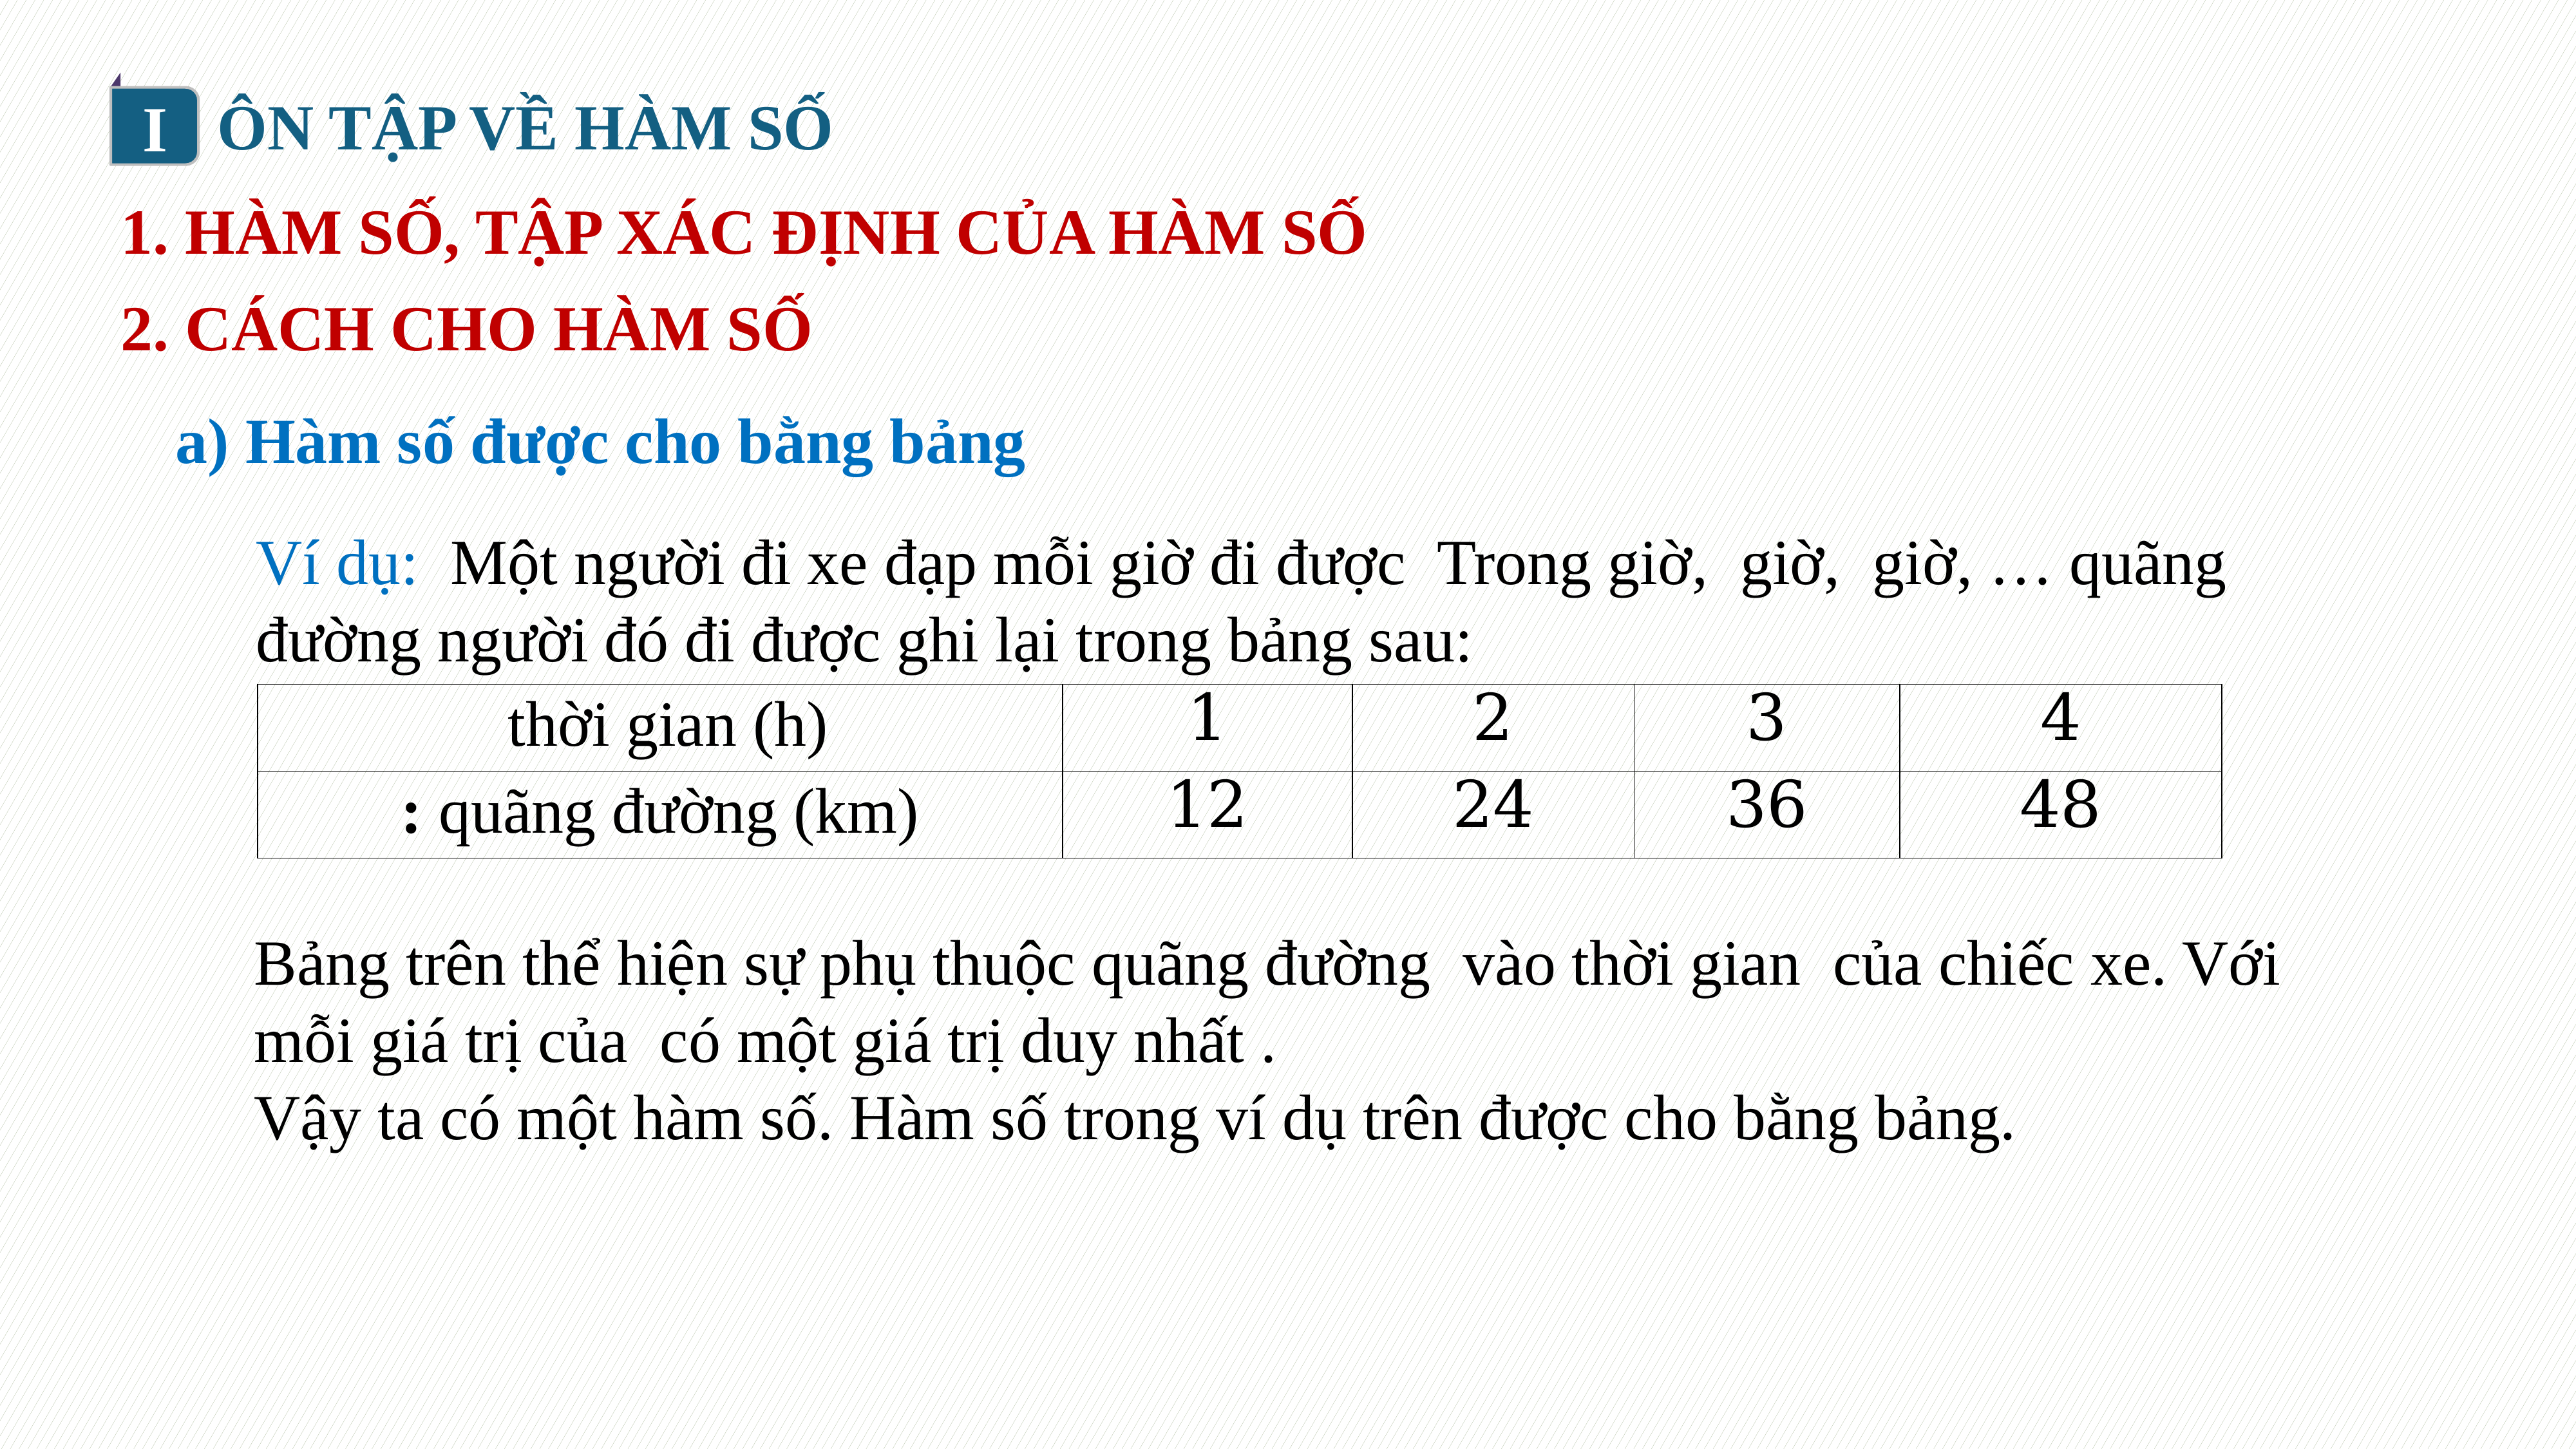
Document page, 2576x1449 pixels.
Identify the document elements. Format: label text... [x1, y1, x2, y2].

text_box a) Hàm số được cho bằng bảng [166, 394, 1175, 482]
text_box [109, 72, 958, 171]
text_box 2. CÁCH CHO HÀM SỐ [111, 281, 878, 369]
text_box 1. HÀM SỐ, TẬP XÁC ĐỊNH CỦA HÀM SỐ [111, 185, 1465, 272]
